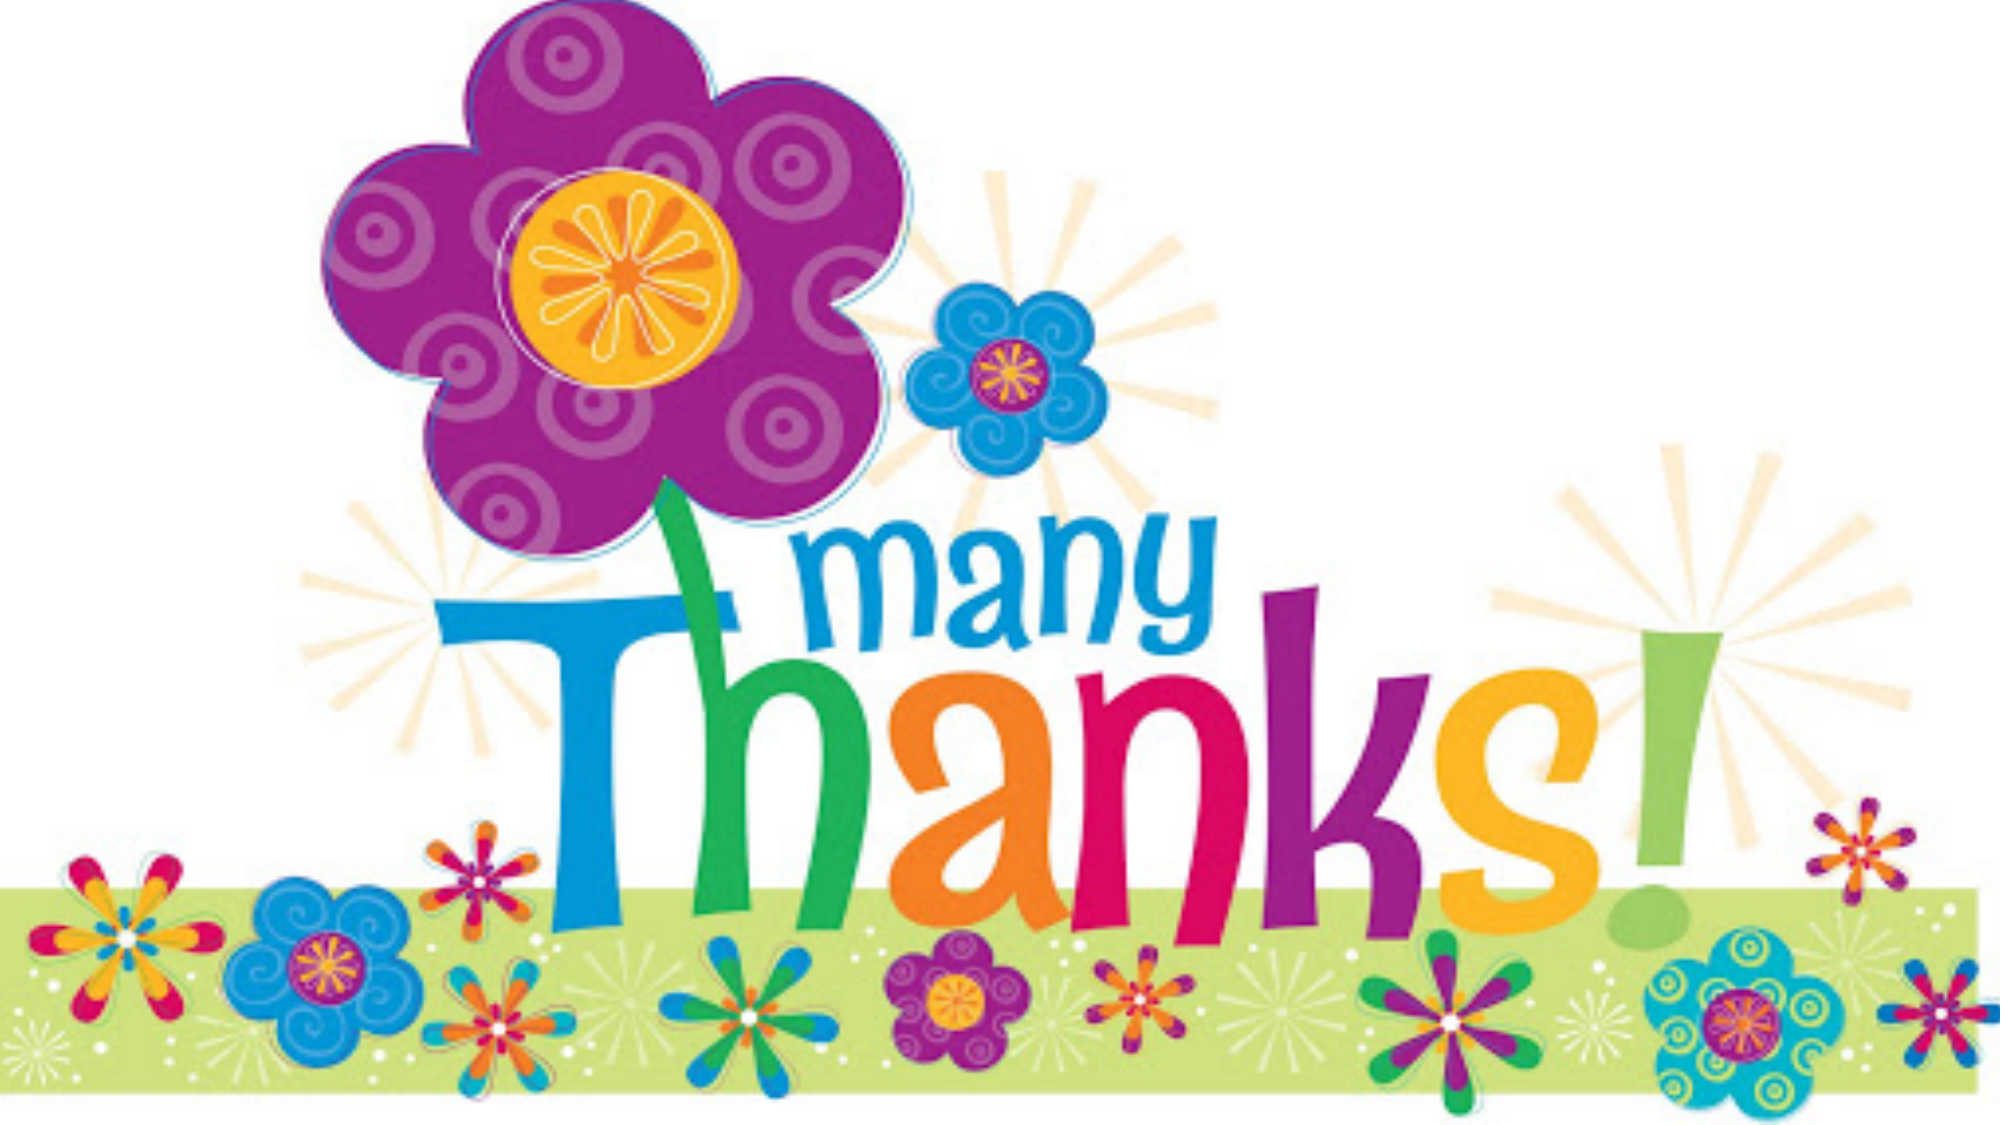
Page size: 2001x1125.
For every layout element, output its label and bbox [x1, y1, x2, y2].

list [0, 0, 2000, 1125]
